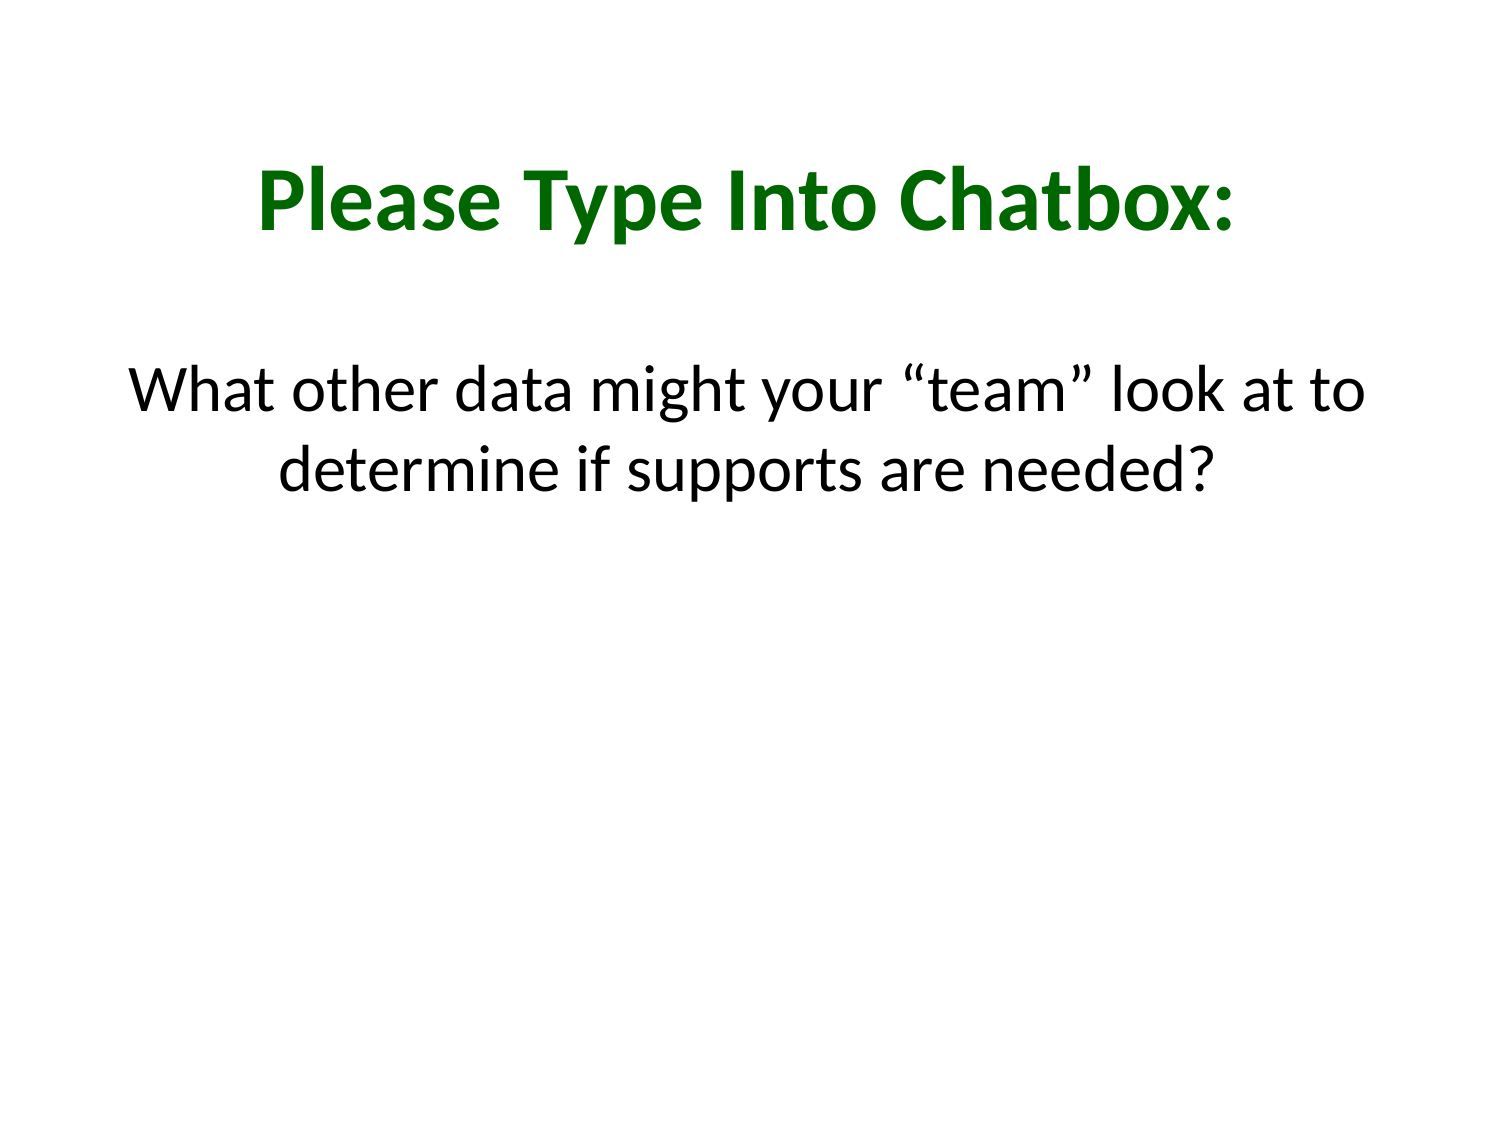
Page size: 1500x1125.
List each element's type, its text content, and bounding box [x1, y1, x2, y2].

list What other data might your “team” look at to determine if supports are needed? [72, 337, 1423, 1080]
title Please Type Into Chatbox: [72, 99, 1423, 288]
